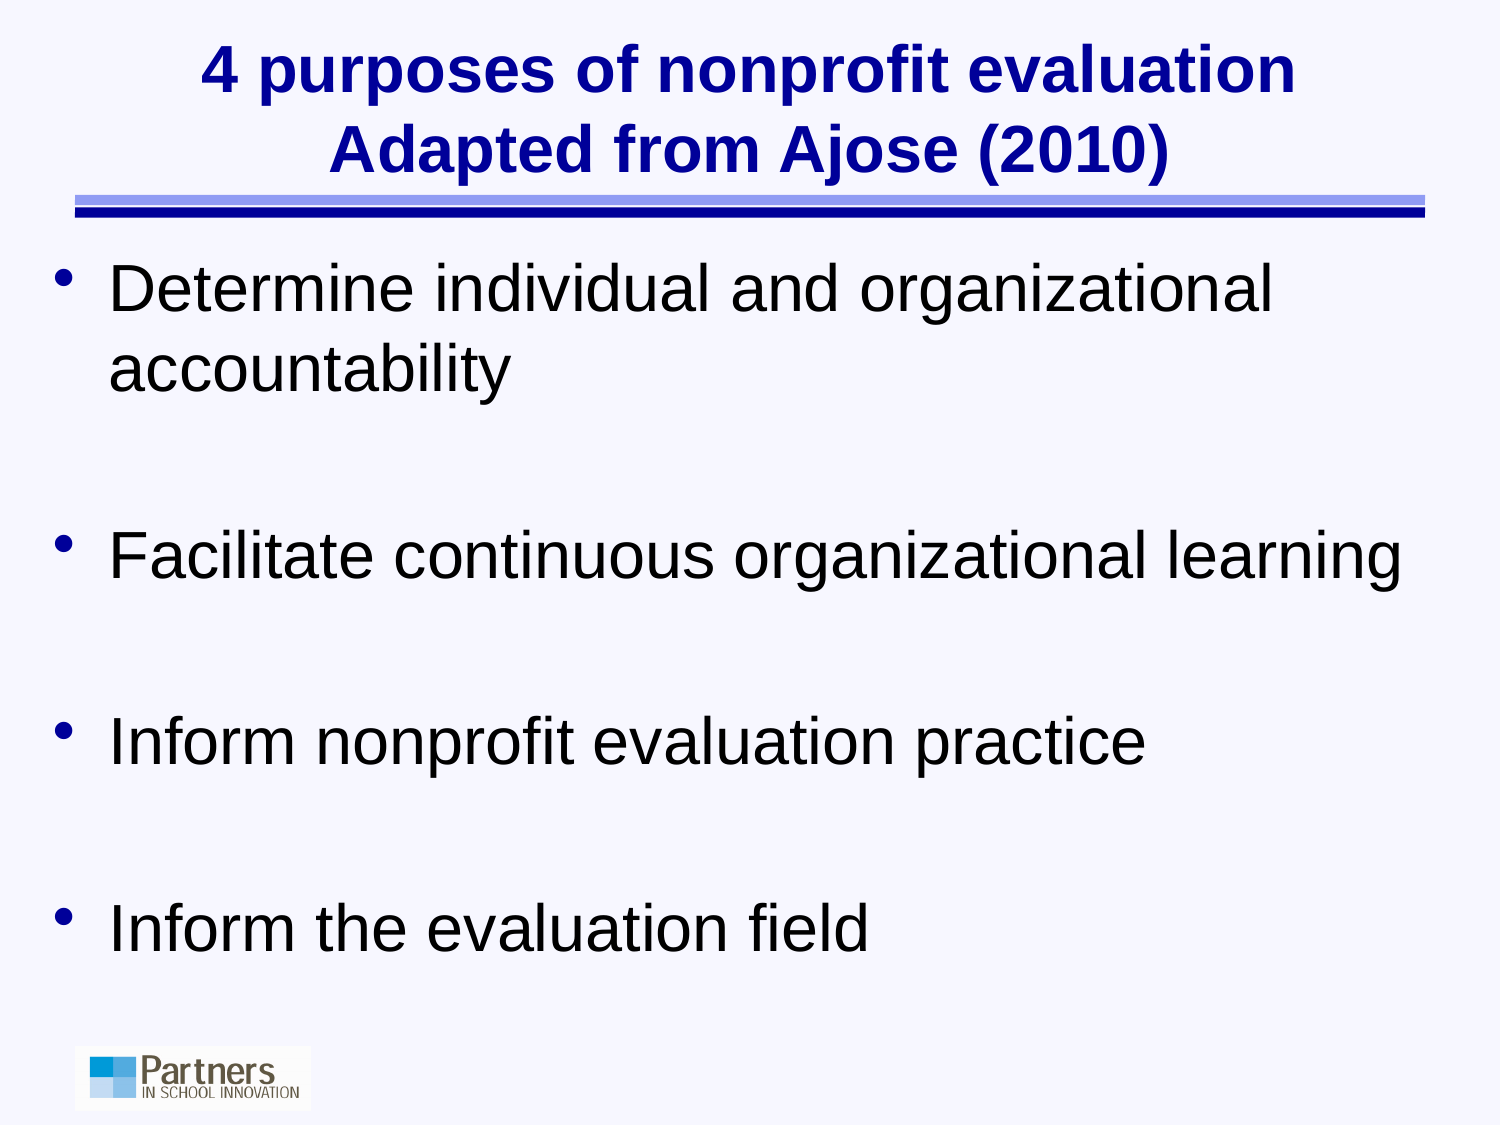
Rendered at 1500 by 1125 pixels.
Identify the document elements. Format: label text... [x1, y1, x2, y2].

list Determine individual and organizational accountability Facilitate continuous organizational learning Inform nonprofit evaluation practice Inform the evaluation field [37, 237, 1463, 1038]
title 4 purposes of nonprofit evaluation Adapted from Ajose (2010) [74, 37, 1426, 176]
